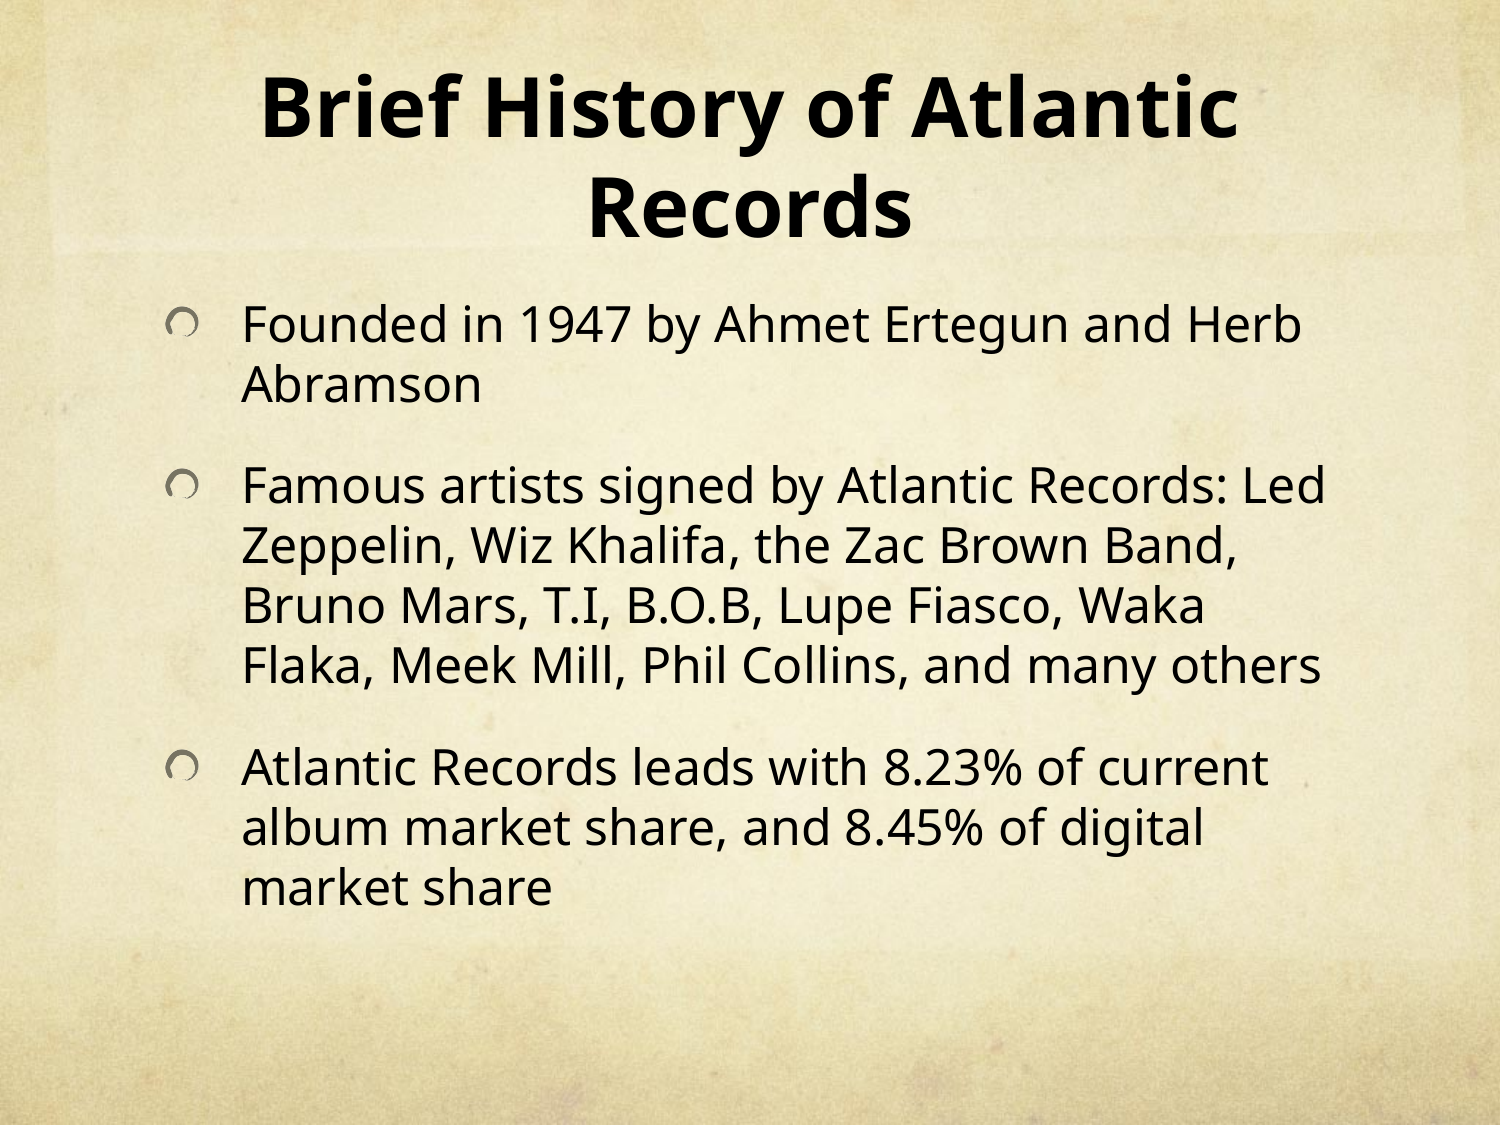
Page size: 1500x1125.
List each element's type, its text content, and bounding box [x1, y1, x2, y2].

list Founded in 1947 by Ahmet Ertegun and Herb Abramson Famous artists signed by Atlantic Records: Led Zeppelin, Wiz Khalifa, the Zac Brown Band, Bruno Mars, T.I, B.O.B, Lupe Fiasco, Waka Flaka, Meek Mill, Phil Collins, and many others Atlantic Records leads with 8.23% of current album market share, and 8.45% of digital market share [150, 284, 1350, 950]
title Brief History of Atlantic Records [150, 82, 1350, 225]
picture [0, 0, 1500, 1125]
